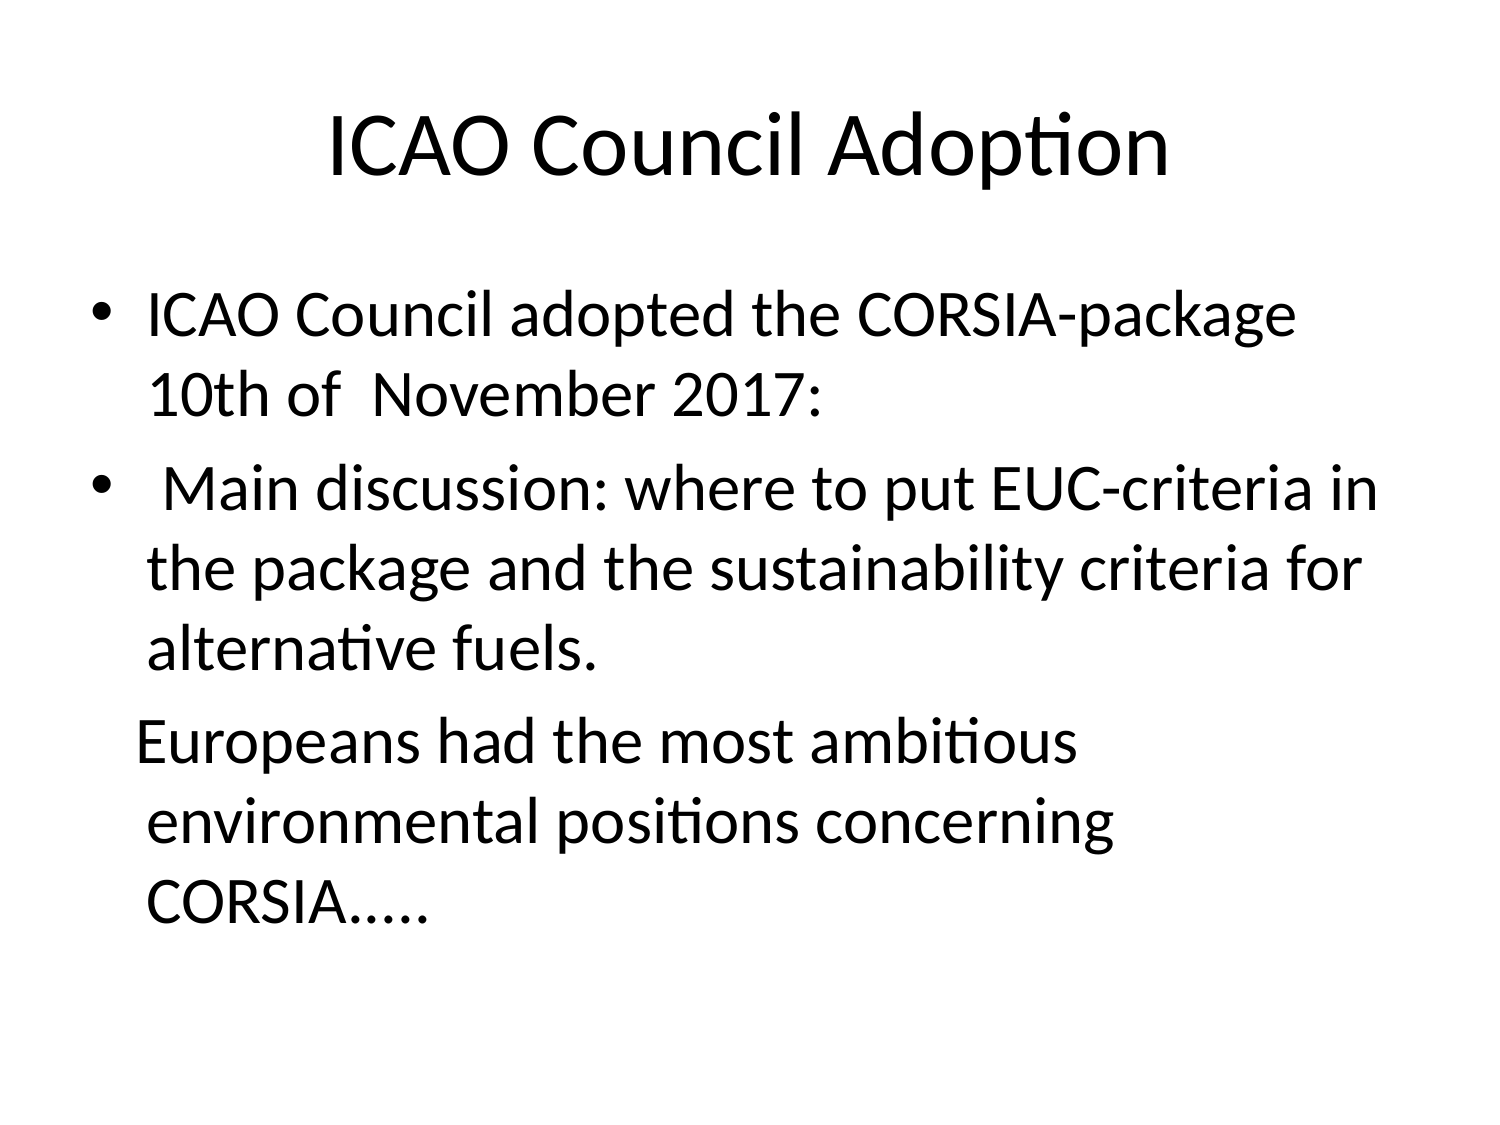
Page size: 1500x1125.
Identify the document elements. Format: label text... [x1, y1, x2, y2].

title ICAO Council Adoption [75, 45, 1425, 233]
list ICAO Council adopted the CORSIA-package 10th of November 2017: Main discussion: where to put EUC-criteria in the package and the sustainability criteria for alternative fuels. Europeans had the most ambitious environmental positions concerning CORSIA..... [75, 262, 1425, 1005]
